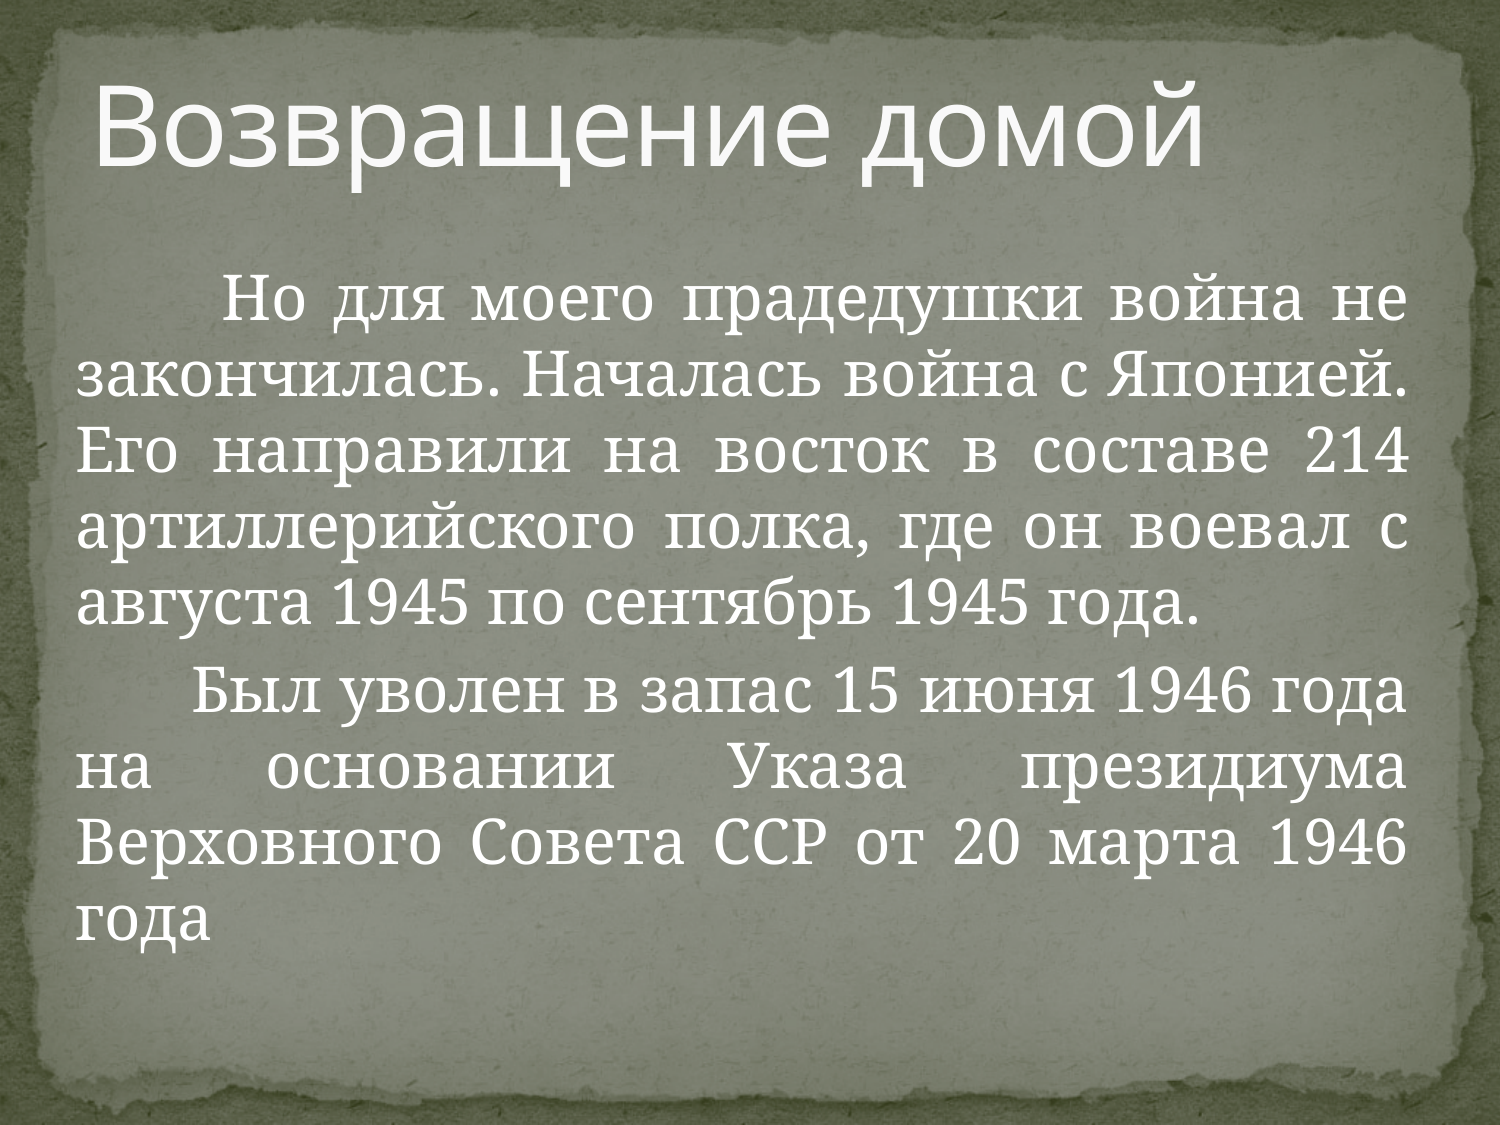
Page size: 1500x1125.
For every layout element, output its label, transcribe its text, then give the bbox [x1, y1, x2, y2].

title Возвращение домой [74, 24, 1425, 197]
list Но для моего прадедушки война не закончилась. Началась война с Японией. Его направили на восток в составе 214 артиллерийского полка, где он воевал с августа 1945 по сентябрь 1945 года. Был уволен в запас 15 июня 1946 года на основании Указа президиума Верховного Совета ССР от 20 марта 1946 года [17, 249, 1425, 1012]
